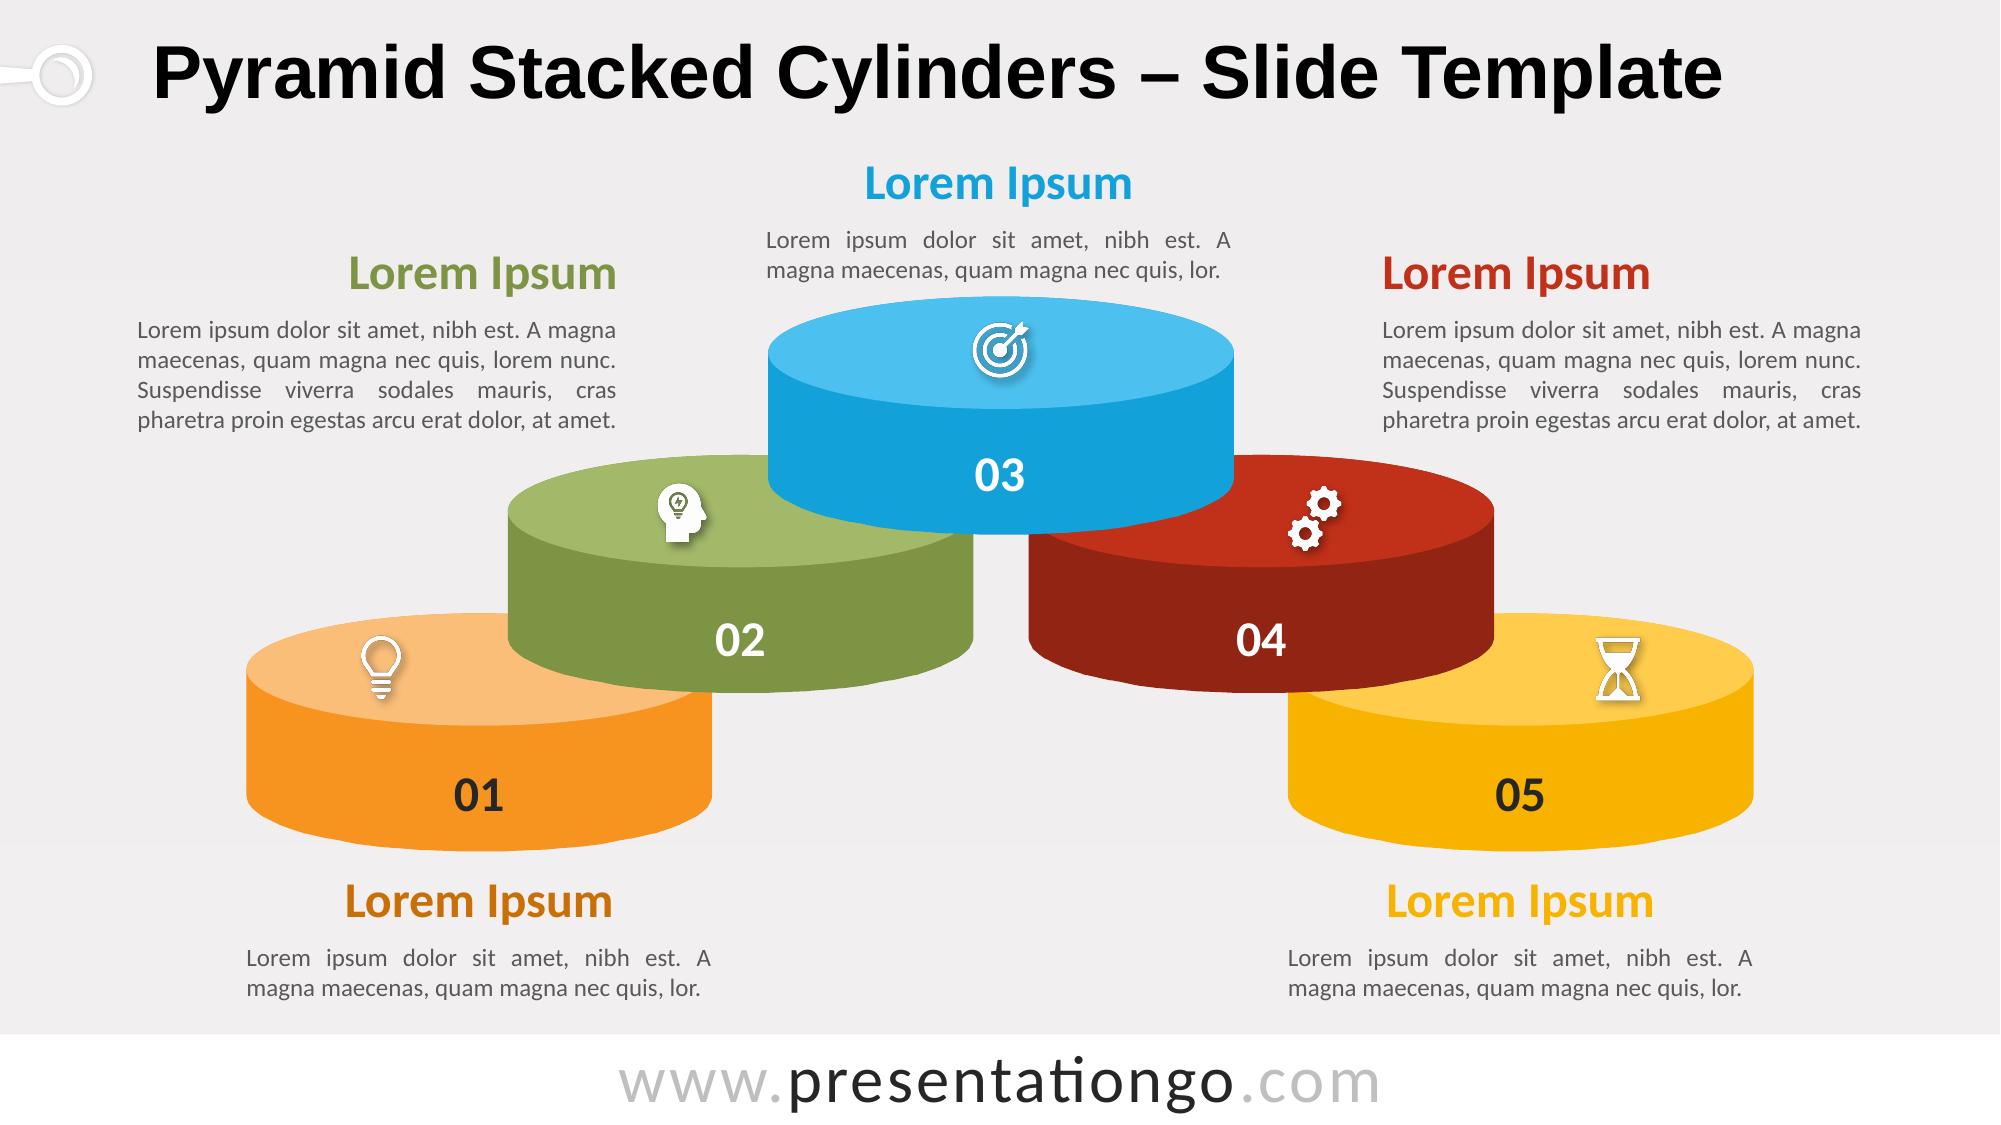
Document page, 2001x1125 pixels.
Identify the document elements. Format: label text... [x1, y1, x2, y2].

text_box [246, 613, 713, 852]
picture [1275, 479, 1354, 558]
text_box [246, 858, 713, 1010]
picture [647, 479, 717, 549]
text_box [1287, 613, 1754, 852]
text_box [1382, 230, 1863, 443]
picture [1580, 631, 1656, 707]
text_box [768, 296, 1234, 535]
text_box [507, 454, 974, 693]
picture [344, 631, 418, 704]
title Pyramid Stacked Cylinders – Slide Template [137, 26, 2000, 148]
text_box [1028, 454, 1495, 693]
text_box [766, 140, 1232, 293]
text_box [1287, 858, 1754, 1010]
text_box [137, 230, 618, 443]
picture [966, 314, 1036, 384]
